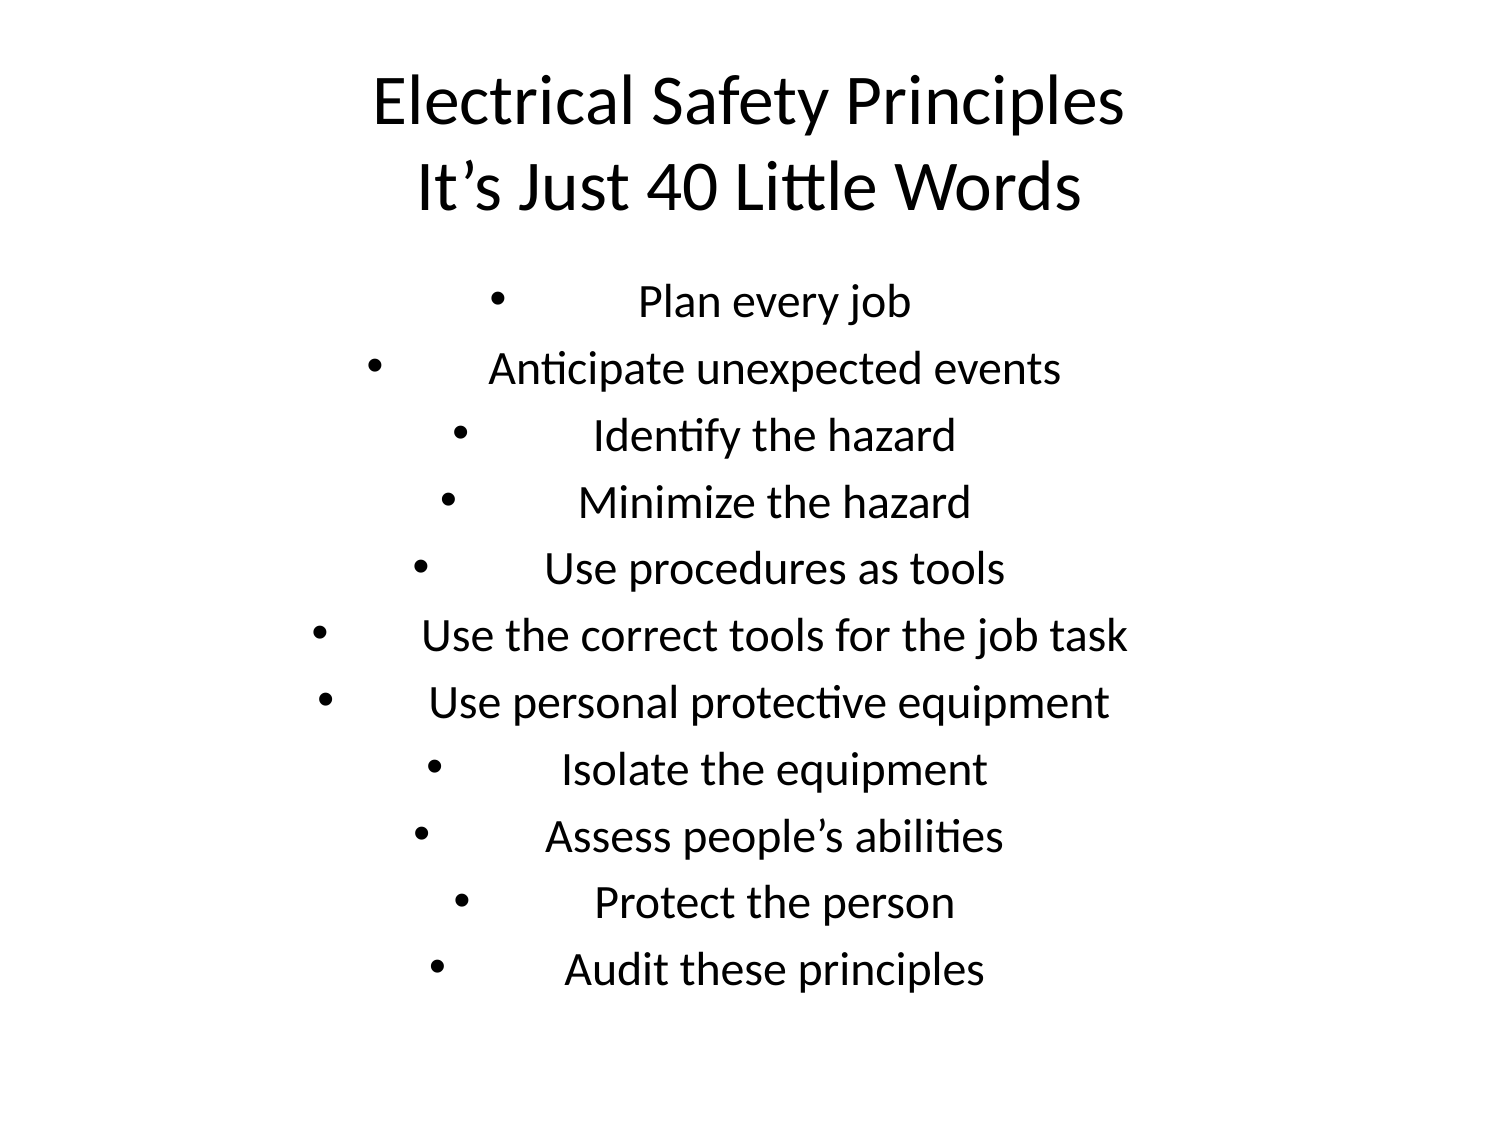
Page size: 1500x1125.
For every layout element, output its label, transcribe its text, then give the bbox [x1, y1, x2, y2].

list Plan every job Anticipate unexpected events Identify the hazard Minimize the hazard Use procedures as tools Use the correct tools for the job task Use personal protective equipment Isolate the equipment Assess people’s abilities Protect the person Audit these principles [75, 262, 1425, 1005]
title Electrical Safety Principles It’s Just 40 Little Words [75, 45, 1425, 233]
